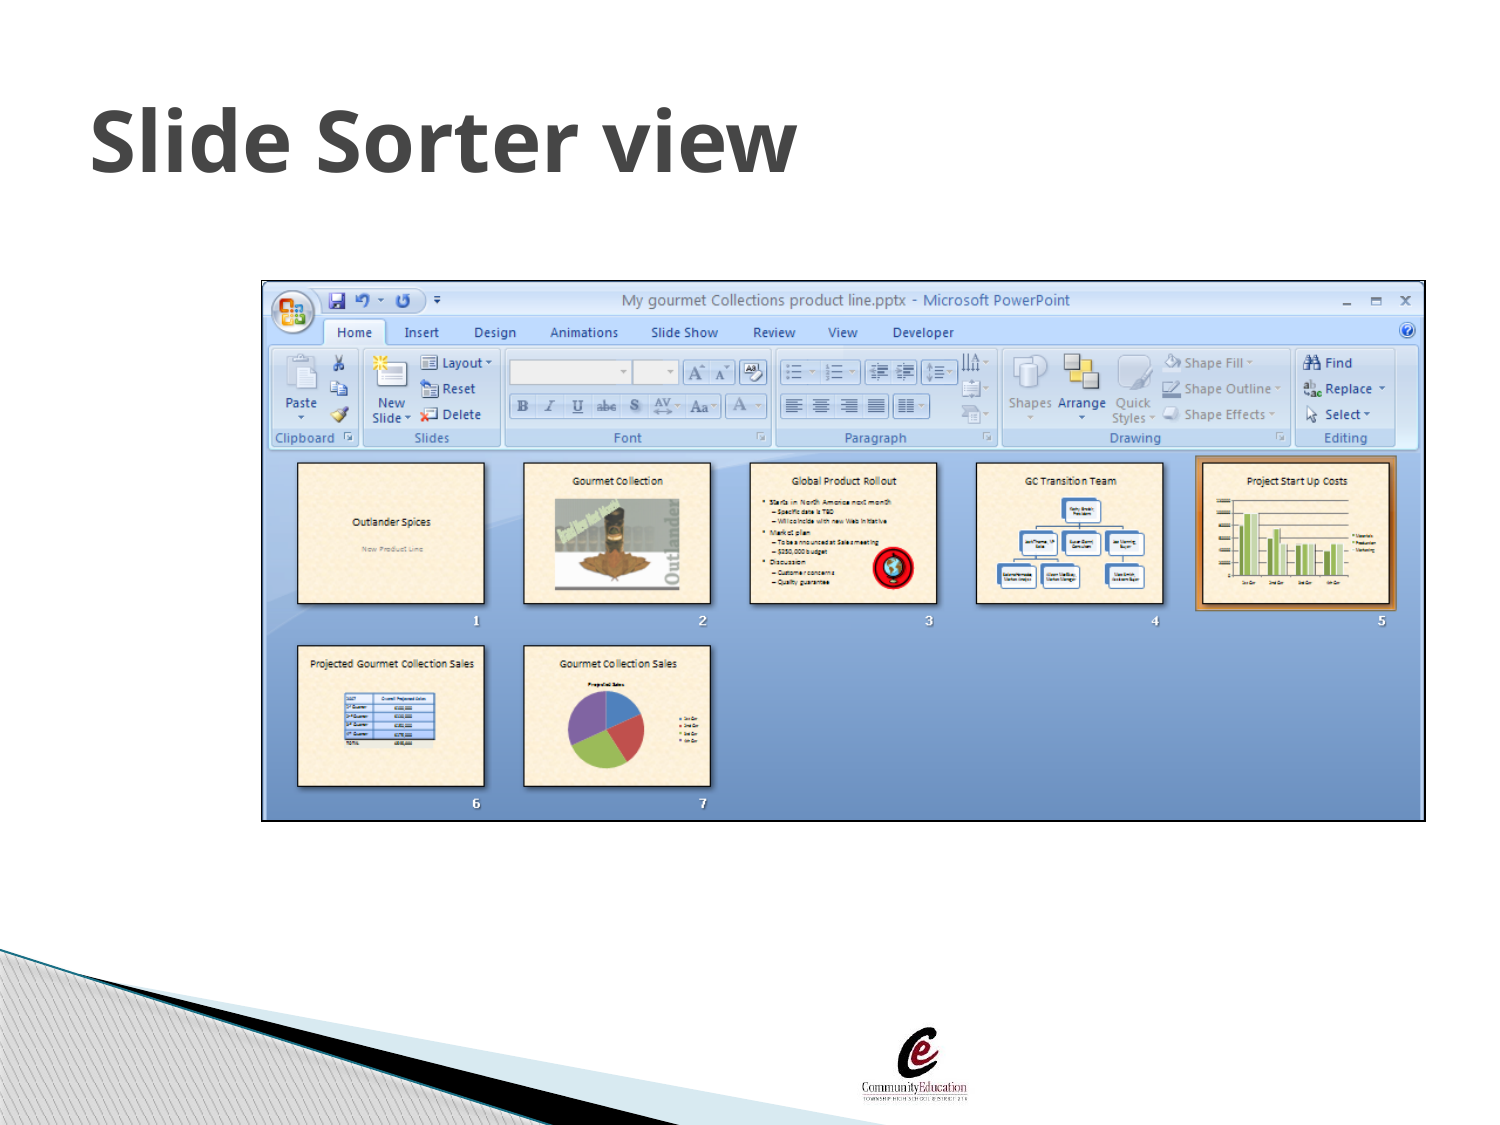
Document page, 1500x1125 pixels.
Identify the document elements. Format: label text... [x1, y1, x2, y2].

picture [851, 1010, 979, 1106]
picture [261, 280, 1425, 821]
title Slide Sorter view [75, 45, 1425, 233]
